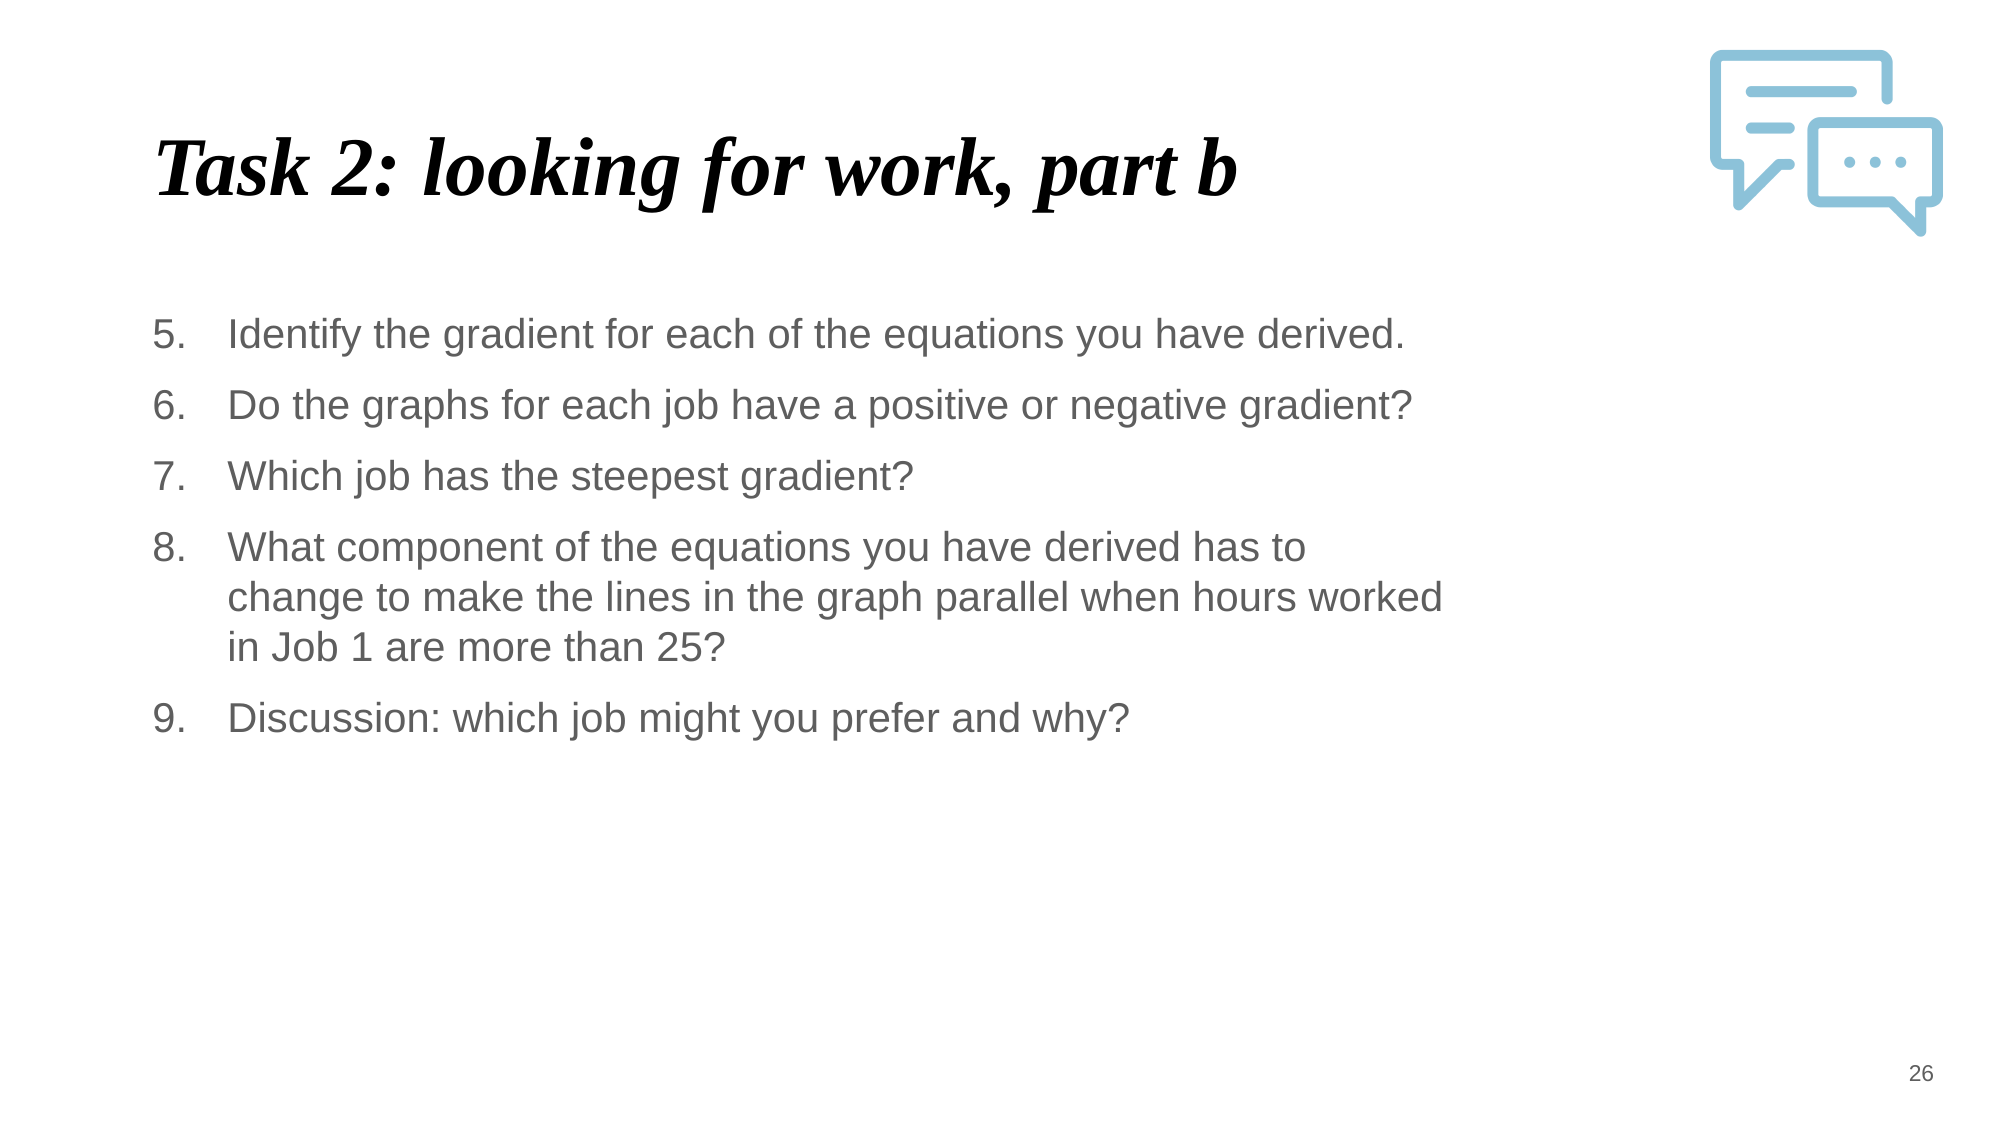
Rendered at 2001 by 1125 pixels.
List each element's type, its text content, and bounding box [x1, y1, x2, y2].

title Task 2: looking for work, part b [137, 59, 1660, 278]
list Identify the gradient for each of the equations you have derived. Do the graphs for each job have a positive or negative gradient? Which job has the steepest gradient? What component of the equations you have derived has to change to make the lines in the graph parallel when hours worked in Job 1 are more than 25? Discussion: which job might you prefer and why? [137, 299, 1470, 1014]
picture [1660, 0, 1993, 310]
